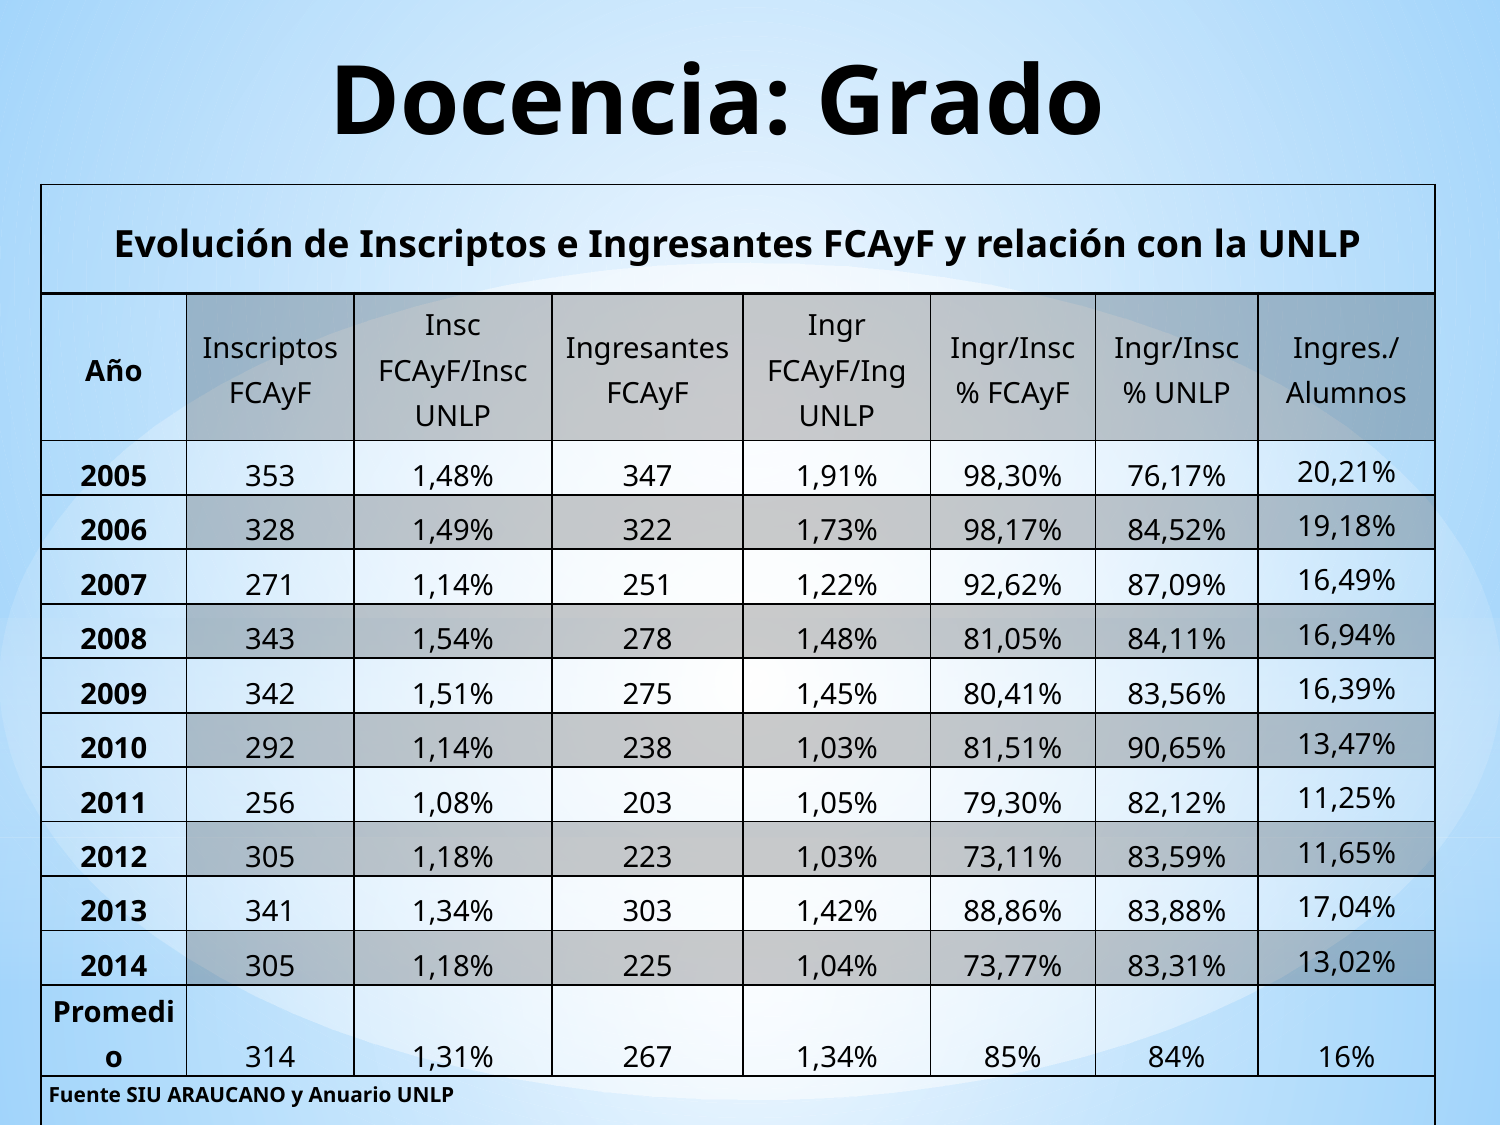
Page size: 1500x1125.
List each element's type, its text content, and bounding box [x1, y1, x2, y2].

table_header Evolución de Inscriptos e Ingresantes FCAyF y relación con la UNLP [42, 185, 1434, 292]
table_cell 83,59% [1096, 822, 1257, 875]
table_cell 1,04% [744, 931, 930, 984]
table_cell 1,05% [744, 768, 930, 821]
table_cell 1,31% [355, 986, 551, 1075]
table_cell 81,05% [931, 605, 1095, 657]
table_cell 88,86% [931, 877, 1095, 930]
table_cell 1,48% [744, 605, 930, 657]
table_cell 92,62% [931, 550, 1095, 603]
table_cell 83,56% [1096, 659, 1257, 712]
table_cell 2012 [42, 822, 186, 875]
table_cell 1,08% [355, 768, 551, 821]
table_cell 251 [553, 550, 742, 603]
table_cell 1,03% [744, 822, 930, 875]
table_cell 20,21% [1259, 441, 1434, 494]
table_cell 223 [553, 822, 742, 875]
table_cell 11,25% [1259, 768, 1434, 821]
table_cell Año [42, 295, 186, 440]
table_cell 84,52% [1096, 496, 1257, 548]
table_cell 341 [187, 877, 353, 930]
table_cell 82,12% [1096, 768, 1257, 821]
table_cell 73,11% [931, 822, 1095, 875]
table_cell 90,65% [1096, 714, 1257, 766]
table_cell Insc FCAyF/Insc UNLP [355, 295, 551, 440]
table_cell Ingr/Insc % FCAyF [931, 295, 1095, 440]
table_cell Ingres./ Alumnos [1259, 295, 1434, 440]
table_cell 271 [187, 550, 353, 603]
table_cell 1,18% [355, 931, 551, 984]
table_cell 328 [187, 496, 353, 548]
table_cell 347 [553, 441, 742, 494]
table_cell 2011 [42, 768, 186, 821]
table_cell 16,39% [1259, 659, 1434, 712]
table_cell 305 [187, 822, 353, 875]
table_cell 80,41% [931, 659, 1095, 712]
table_cell 1,54% [355, 605, 551, 657]
table_cell 13,47% [1259, 714, 1434, 766]
table_cell 73,77% [931, 931, 1095, 984]
table_cell 76,17% [1096, 441, 1257, 494]
table_cell 98,30% [931, 441, 1095, 494]
table_cell 85% [931, 986, 1095, 1075]
table_cell 2014 [42, 931, 186, 984]
table_cell 275 [553, 659, 742, 712]
table_cell 238 [553, 714, 742, 766]
table_cell 1,03% [744, 714, 930, 766]
table_cell 2013 [42, 877, 186, 930]
table_cell 81,51% [931, 714, 1095, 766]
table_cell 2009 [42, 659, 186, 712]
table_cell 322 [553, 496, 742, 548]
table_cell 305 [187, 931, 353, 984]
table_cell 16,49% [1259, 550, 1434, 603]
table_cell 1,18% [355, 822, 551, 875]
title Docencia: Grado [183, 30, 1252, 184]
table_cell 2005 [42, 441, 186, 494]
table_cell 2010 [42, 714, 186, 766]
table_cell 83,88% [1096, 877, 1257, 930]
table_cell Ingr FCAyF/Ing UNLP [744, 295, 930, 440]
table_cell 11,65% [1259, 822, 1434, 875]
table_cell 342 [187, 659, 353, 712]
table_cell Fuente SIU ARAUCANO y Anuario UNLP [42, 1077, 1434, 1125]
table_cell 1,45% [744, 659, 930, 712]
table_cell 16% [1259, 986, 1434, 1075]
table_cell 1,42% [744, 877, 930, 930]
table_cell 13,02% [1259, 931, 1434, 984]
table_cell 16,94% [1259, 605, 1434, 657]
table_cell 2007 [42, 550, 186, 603]
table_cell 292 [187, 714, 353, 766]
table_cell 267 [553, 986, 742, 1075]
table_cell Ingresantes FCAyF [553, 295, 742, 440]
table_cell 1,34% [355, 877, 551, 930]
table_cell 79,30% [931, 768, 1095, 821]
table_cell 83,31% [1096, 931, 1257, 984]
table_cell Ingr/Insc % UNLP [1096, 295, 1257, 440]
table_cell 314 [187, 986, 353, 1075]
table_cell 256 [187, 768, 353, 821]
table_cell Inscriptos FCAyF [187, 295, 353, 440]
table_cell Promedio [42, 986, 186, 1075]
table_cell 1,22% [744, 550, 930, 603]
table_cell 1,49% [355, 496, 551, 548]
table_cell 17,04% [1259, 877, 1434, 930]
table_cell 353 [187, 441, 353, 494]
table_cell 2006 [42, 496, 186, 548]
table_cell 84% [1096, 986, 1257, 1075]
table_cell 225 [553, 931, 742, 984]
table_cell 84,11% [1096, 605, 1257, 657]
table_cell 1,14% [355, 550, 551, 603]
table_cell 303 [553, 877, 742, 930]
table_cell 1,73% [744, 496, 930, 548]
table_cell 203 [553, 768, 742, 821]
table_cell 1,91% [744, 441, 930, 494]
table_cell 1,34% [744, 986, 930, 1075]
table_cell 1,48% [355, 441, 551, 494]
table_cell 343 [187, 605, 353, 657]
table_cell 278 [553, 605, 742, 657]
table_cell 87,09% [1096, 550, 1257, 603]
table_cell 98,17% [931, 496, 1095, 548]
table_cell 1,51% [355, 659, 551, 712]
table_cell 19,18% [1259, 496, 1434, 548]
table_cell 1,14% [355, 714, 551, 766]
table_cell 2008 [42, 605, 186, 657]
